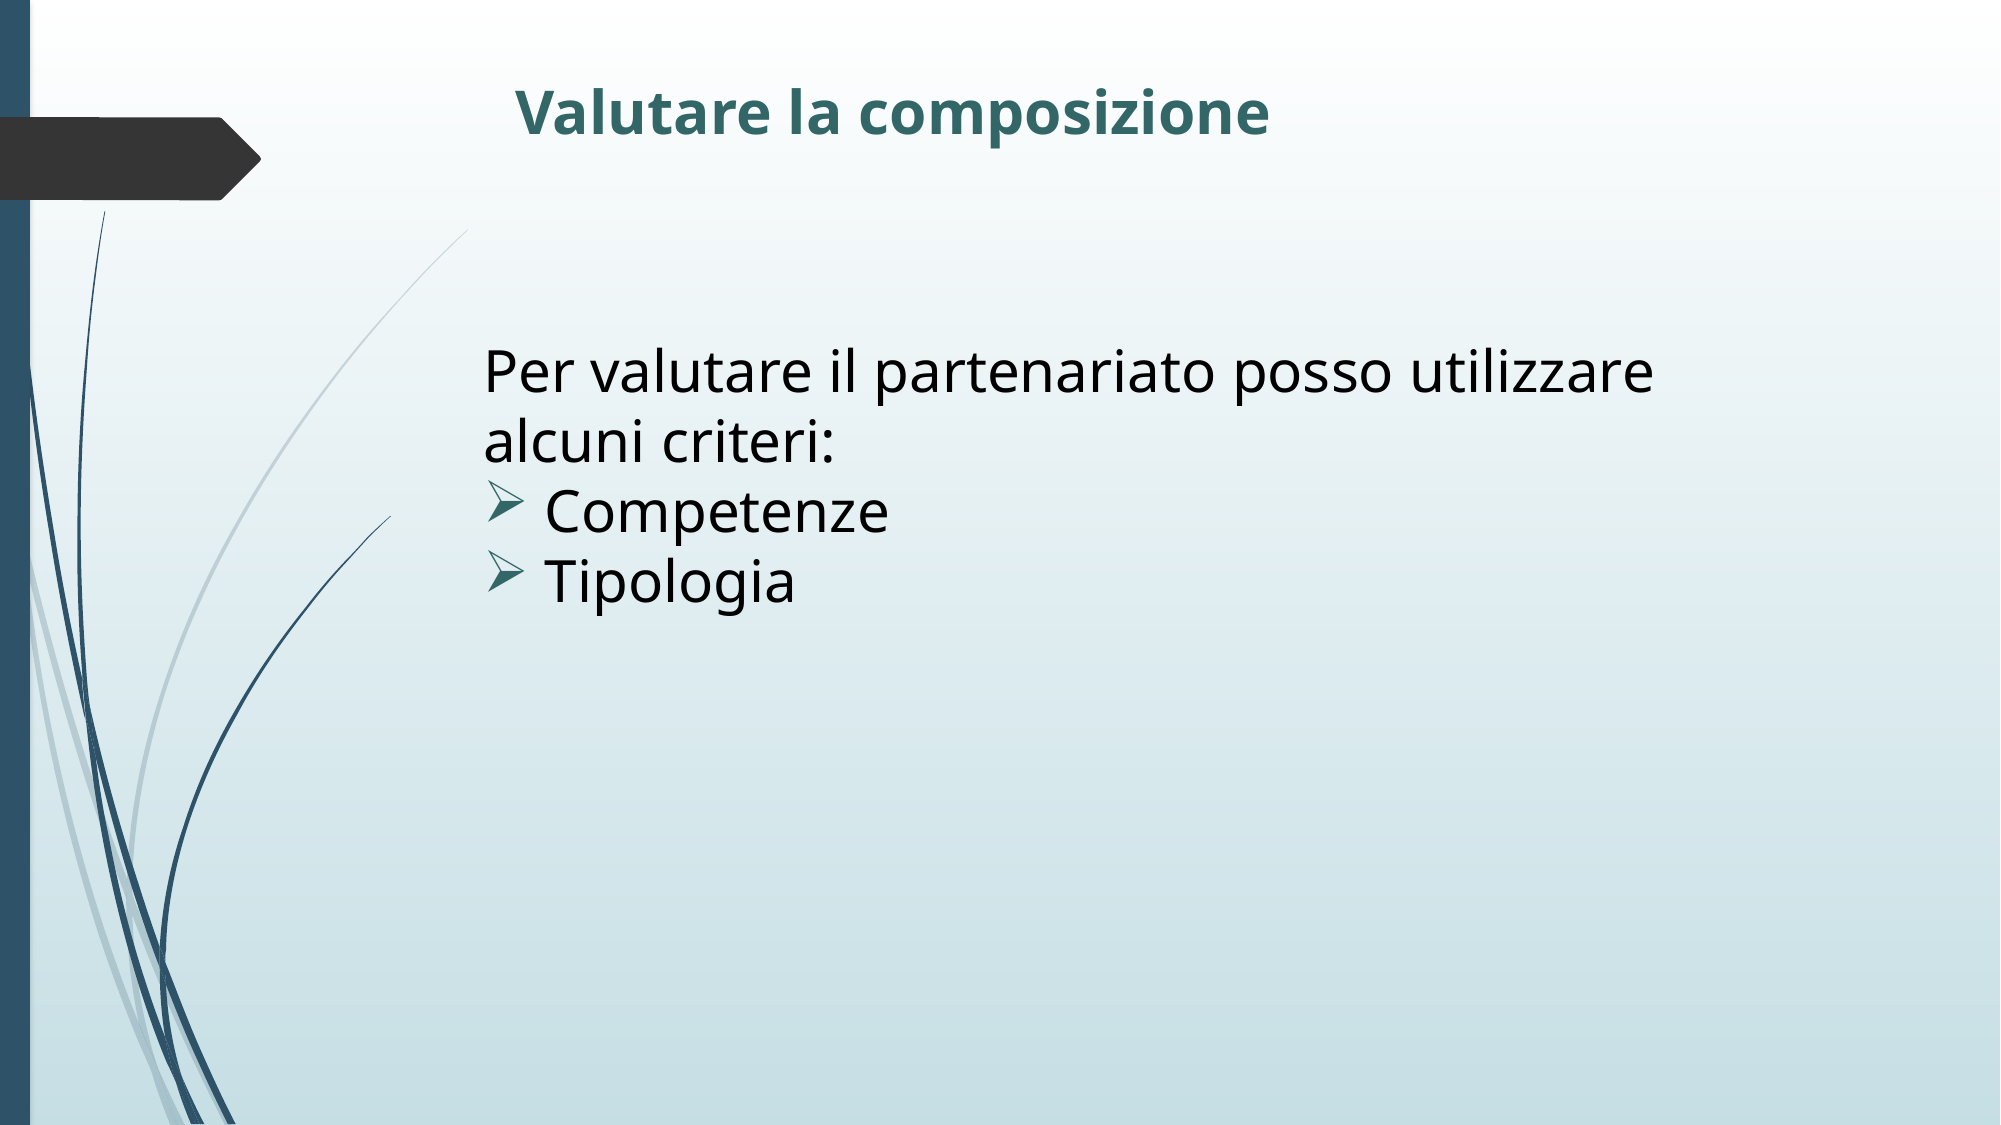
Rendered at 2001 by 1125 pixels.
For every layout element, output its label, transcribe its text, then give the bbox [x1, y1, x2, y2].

title Valutare la composizione [499, 66, 1650, 270]
text_box Per valutare il partenariato posso utilizzare alcuni criteri: Competenze Tipologia [468, 326, 1686, 728]
